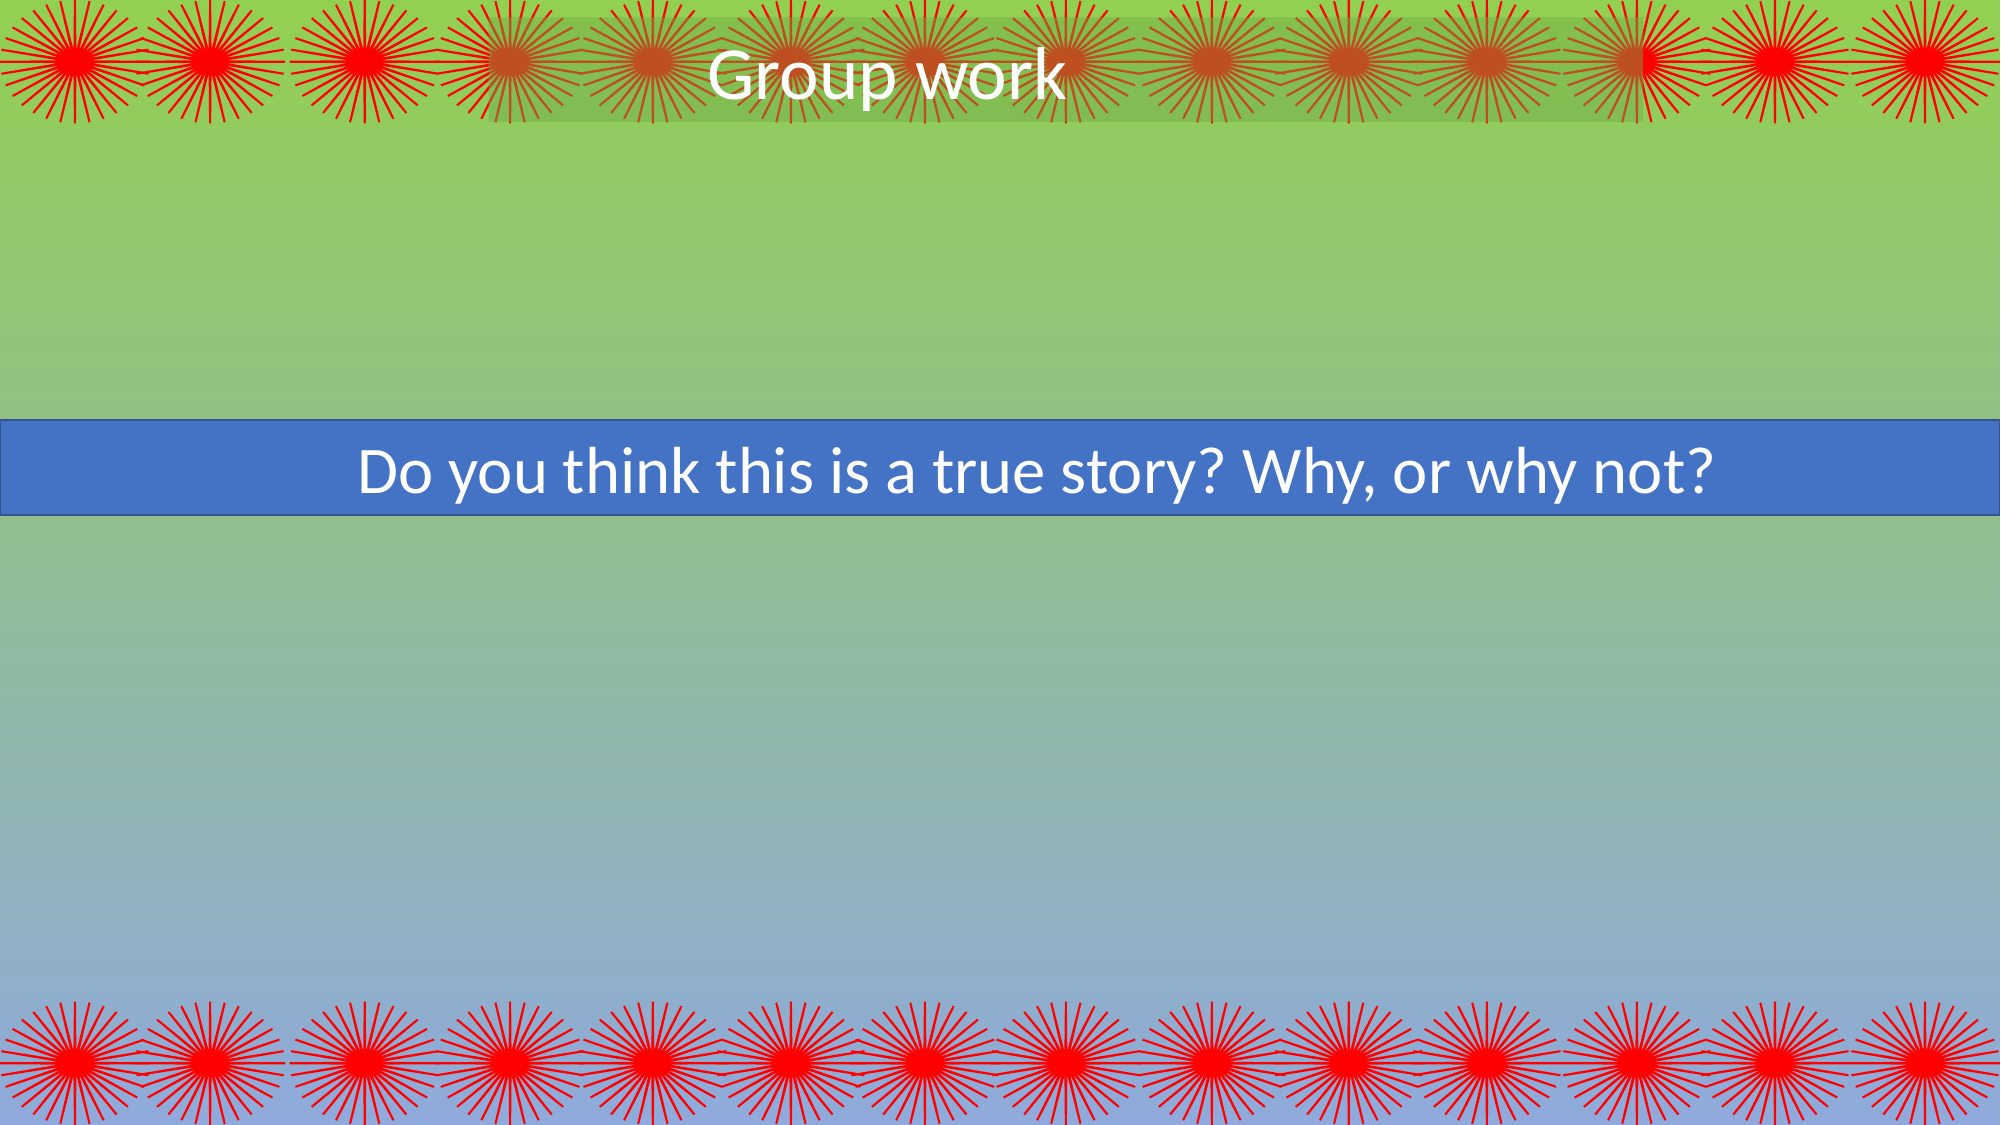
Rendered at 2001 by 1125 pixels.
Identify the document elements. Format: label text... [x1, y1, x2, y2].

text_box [0, 1001, 2000, 1125]
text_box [0, 0, 2000, 124]
text_box Do you think this is a true story? Why, or why not? [0, 419, 2000, 516]
